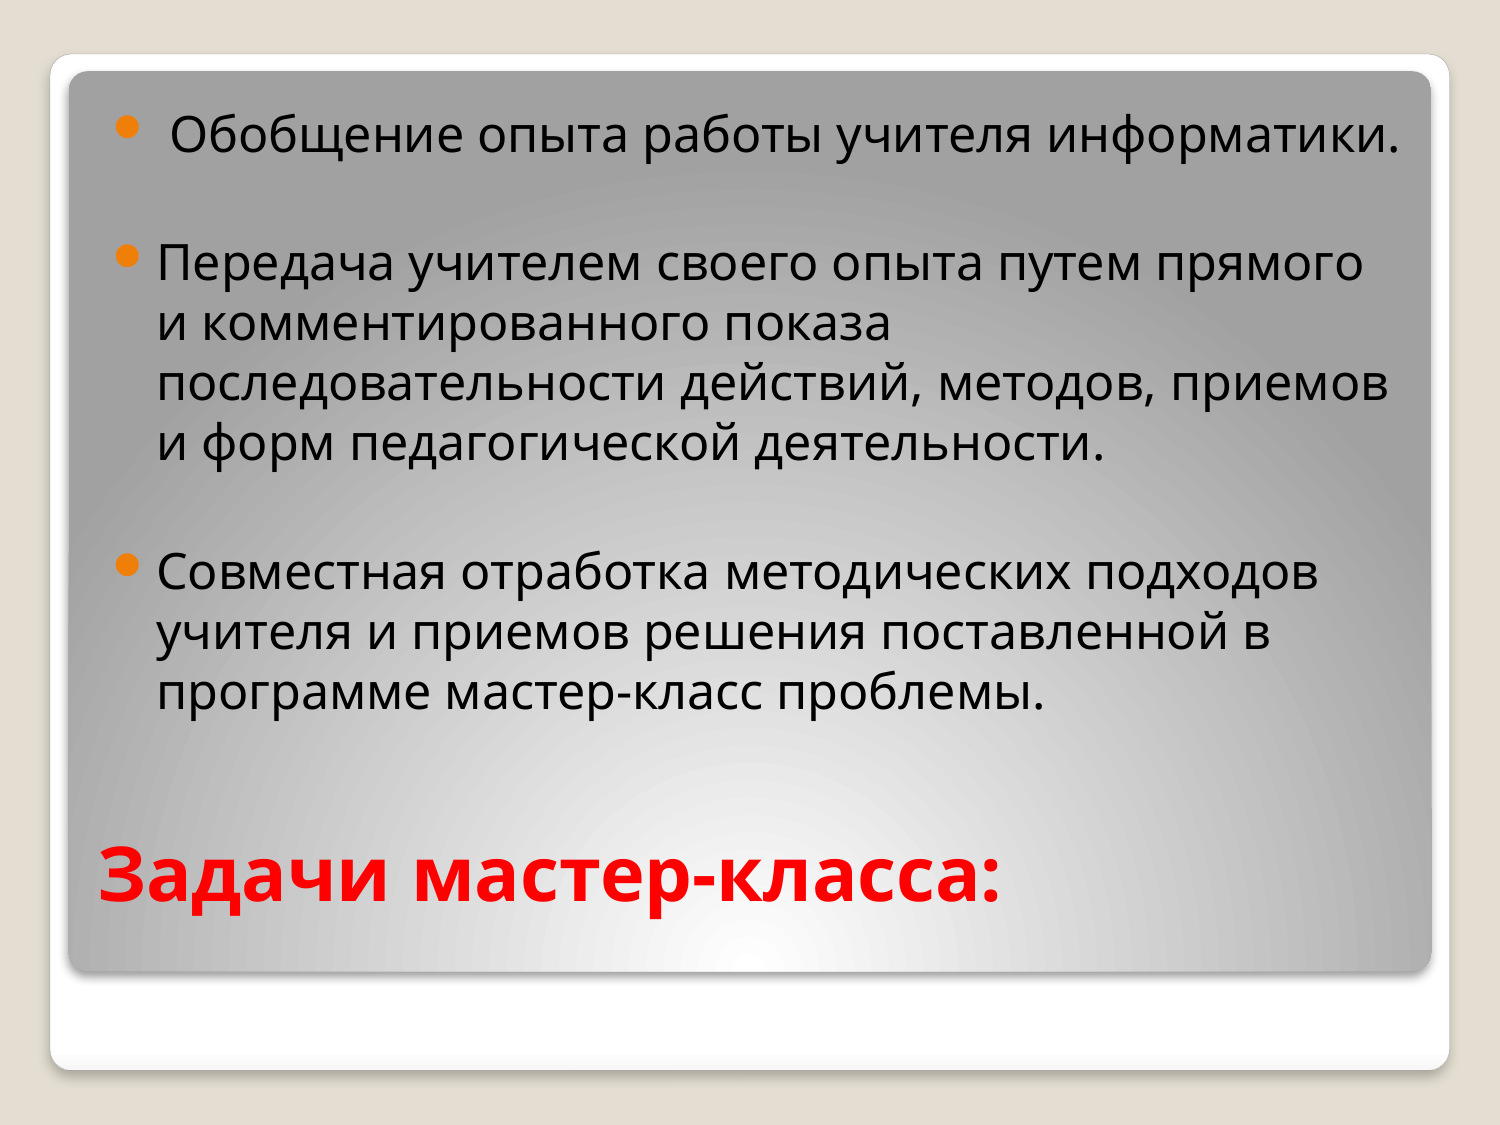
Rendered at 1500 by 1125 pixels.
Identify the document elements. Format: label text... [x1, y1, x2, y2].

list Обобщение опыта работы учителя информатики. Передача учителем своего опыта путем прямого и комментированного показа последовательности действий, методов, приемов и форм педагогической деятельности. Совместная отработка методических подходов учителя и приемов решения поставленной в программе мастер-класс проблемы. [82, 86, 1425, 774]
title Задачи мастер-класса: [82, 817, 1425, 990]
